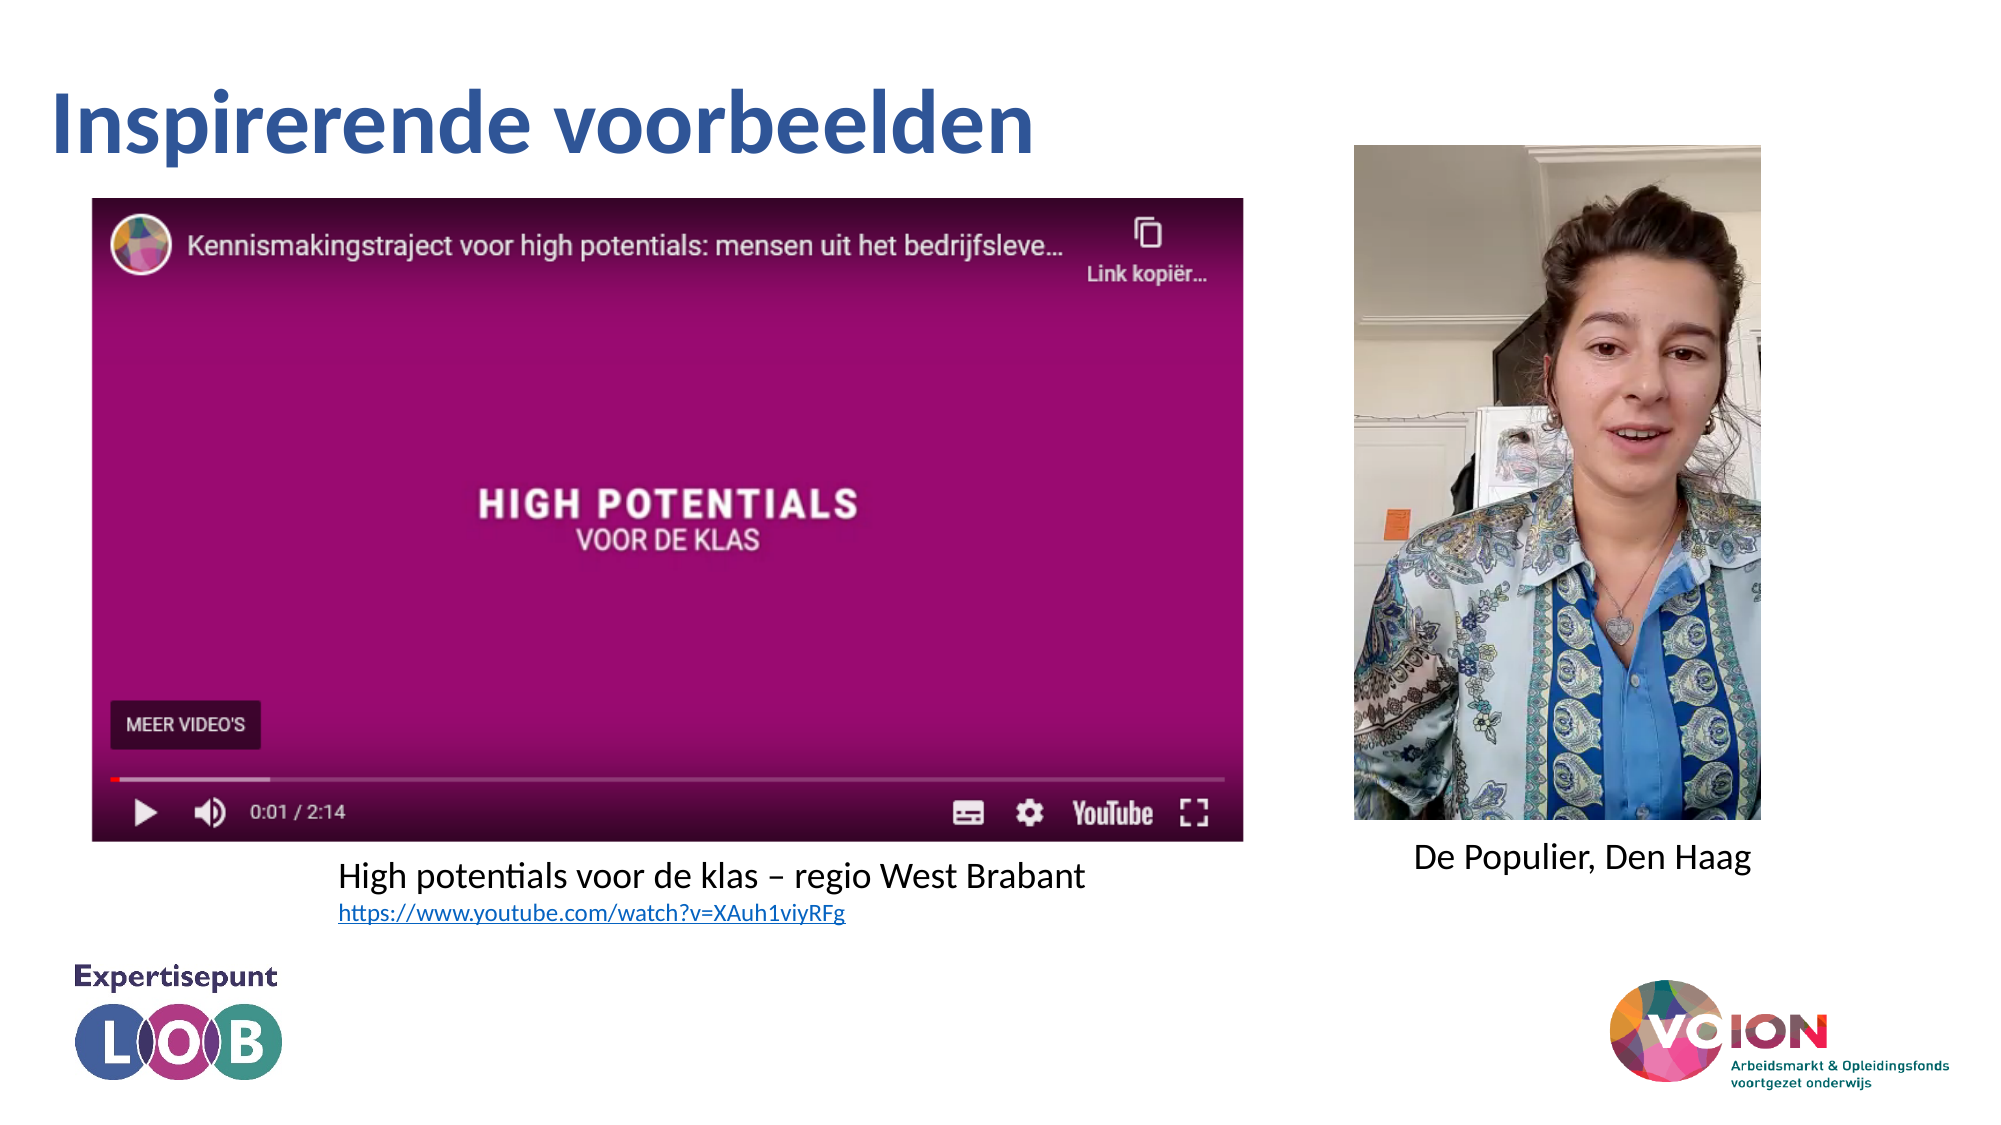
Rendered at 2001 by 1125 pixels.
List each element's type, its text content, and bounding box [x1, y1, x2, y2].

text_box De Populier, Den Haag [1399, 824, 1950, 885]
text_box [1353, 145, 1761, 821]
title Inspirerende voorbeelden [35, 15, 1761, 233]
picture [74, 964, 282, 1080]
picture [89, 198, 1246, 844]
picture [1608, 977, 1950, 1093]
text_box High potentials voor de klas – regio West Brabant https://www.youtube.com/watch?v=XAuh1viyRFg [323, 843, 1335, 979]
